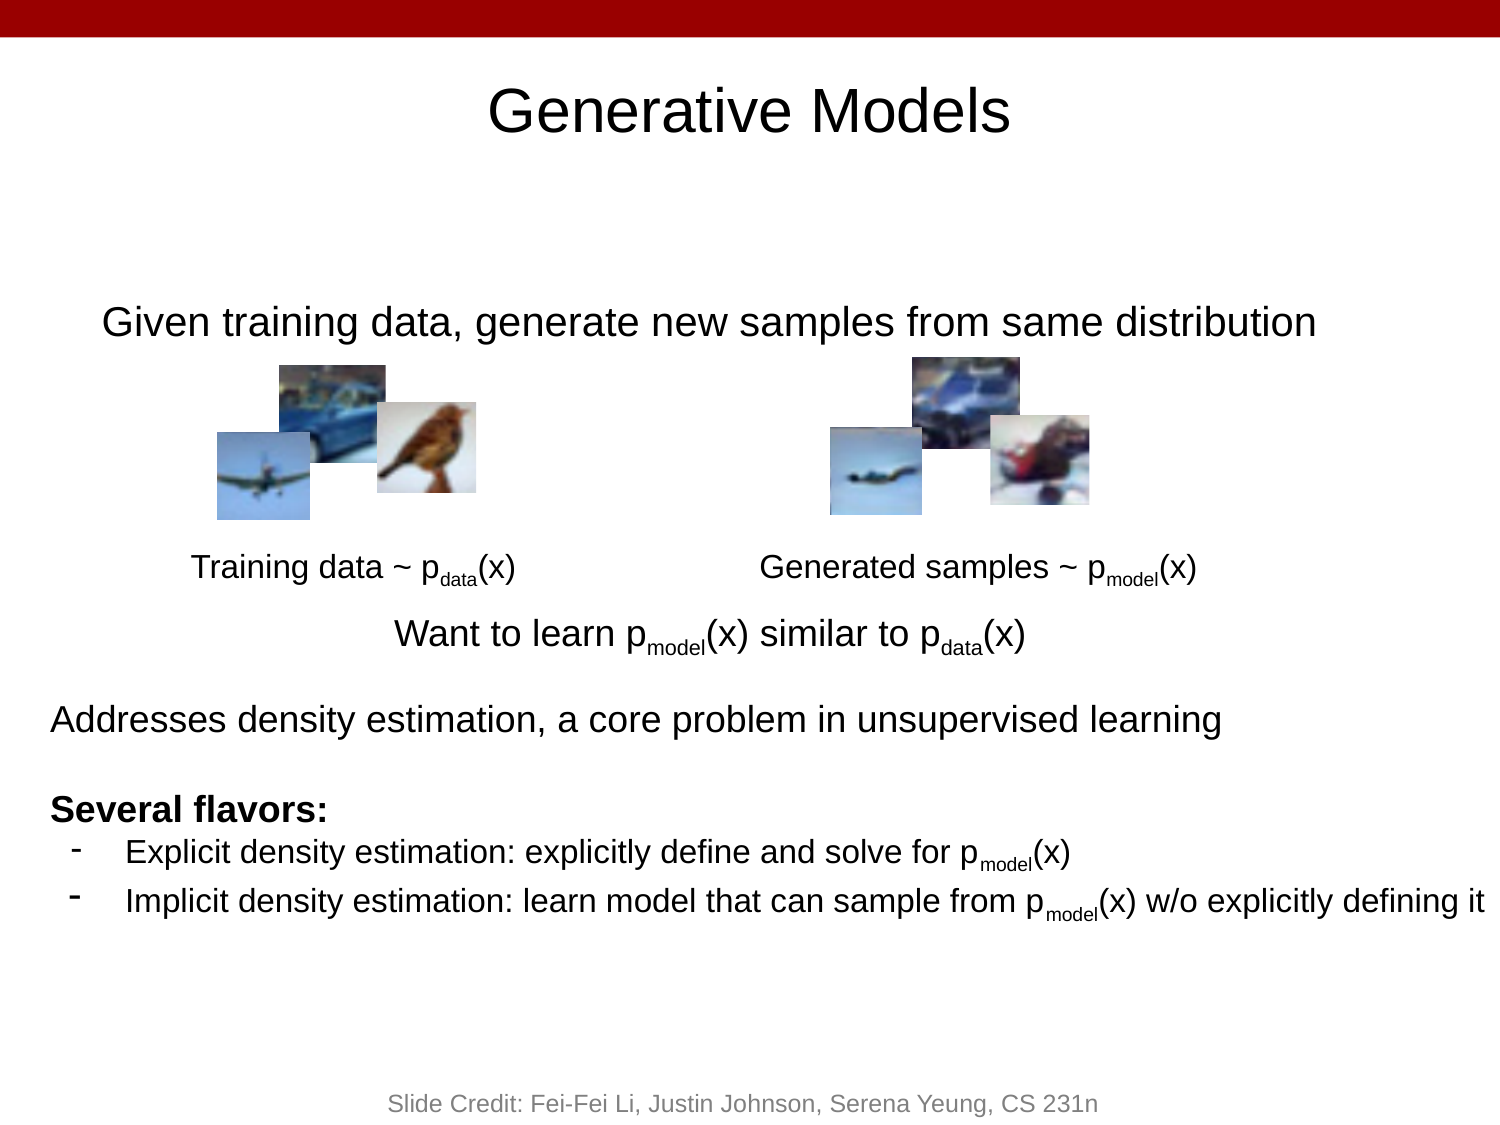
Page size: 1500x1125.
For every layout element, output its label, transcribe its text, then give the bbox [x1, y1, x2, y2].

text_box Training data ~ pdata(x) [85, 529, 622, 601]
text_box Slide Credit: Fei-Fei Li, Justin Johnson, Serena Yeung, CS 231n [299, 1049, 1188, 1125]
picture [217, 364, 477, 520]
text_box Want to learn pmodel(x) similar to pdata(x) [336, 593, 1084, 665]
text_box Addresses density estimation, a core problem in unsupervised learning Several flavors: Explicit density estimation: explicitly define and solve for pmodel(x) Implicit density estimation: learn model that can sample from pmodel(x) w/o explicitly defining it [35, 679, 1500, 751]
text_box Generated samples ~ pmodel(x) [710, 529, 1247, 601]
title Generative Models [74, 37, 1426, 179]
picture [829, 357, 1090, 515]
text_box Given training data, generate new samples from same distribution [86, 279, 1350, 361]
